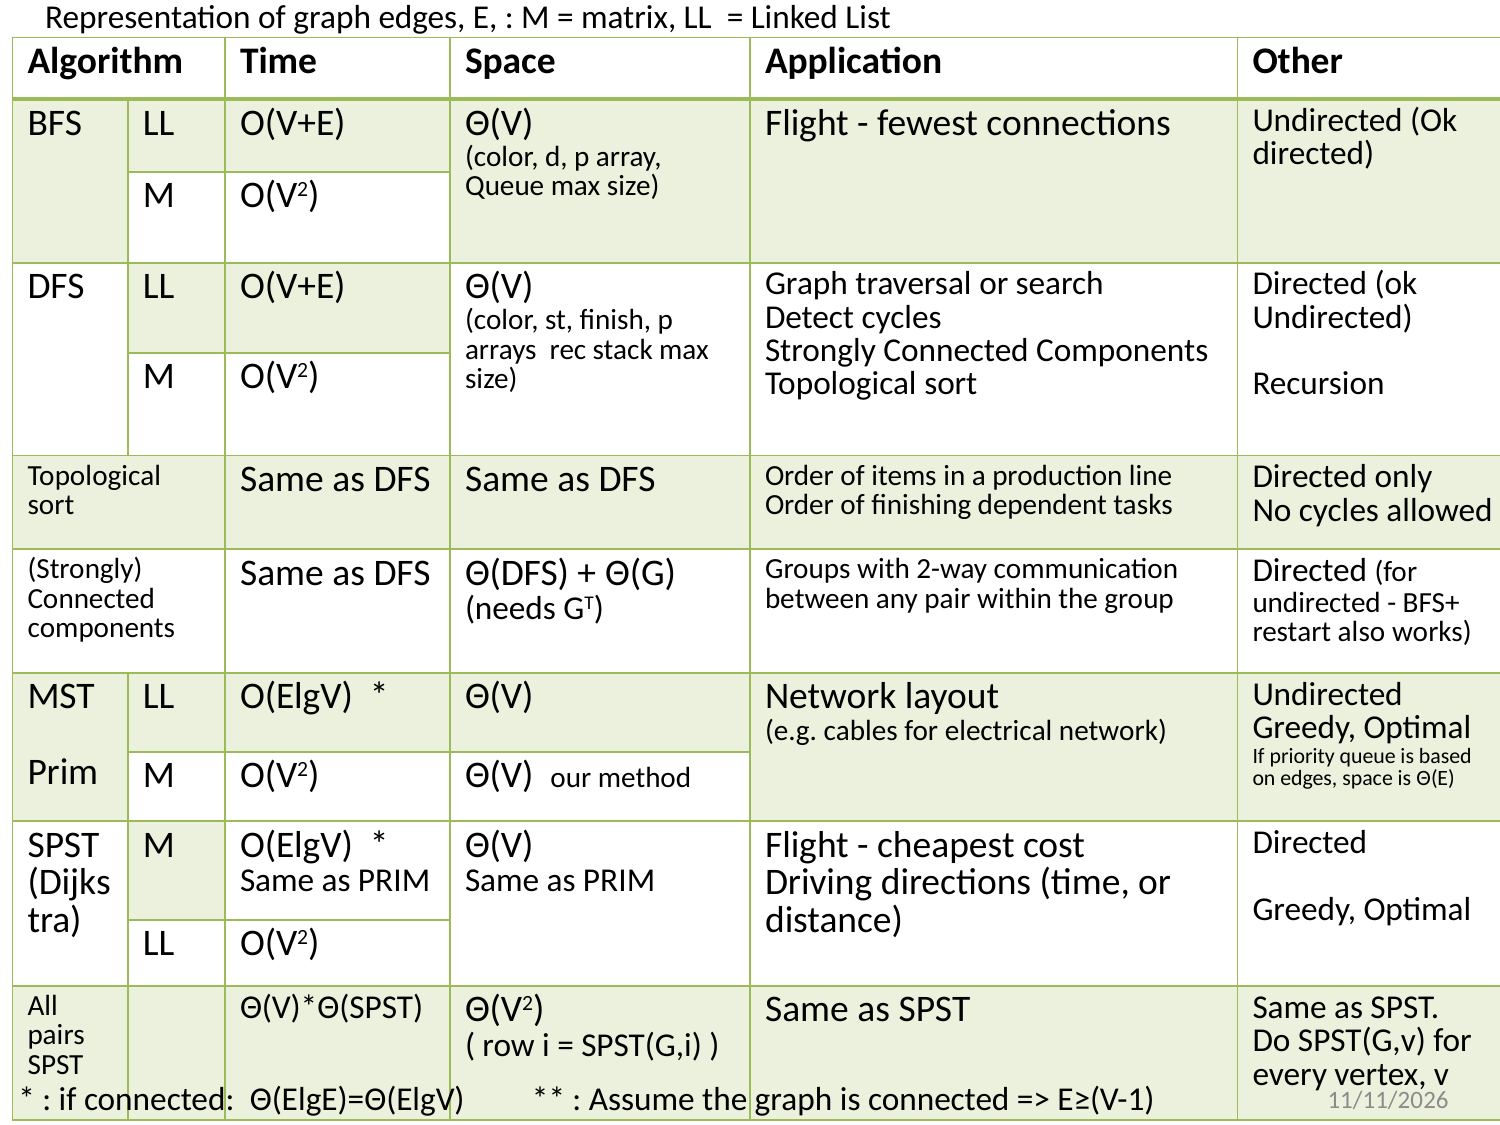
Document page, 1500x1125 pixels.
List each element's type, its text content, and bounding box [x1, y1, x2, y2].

table_header Algorithm [13, 38, 224, 97]
table_cell Directed (for undirected - BFS+ restart also works) [1238, 550, 1500, 672]
table_cell O(ElgV) * Same as PRIM [226, 822, 449, 919]
table_cell Same as SPST. Do SPST(G,v) for every vertex, v [1238, 987, 1500, 1119]
table_cell Flight - fewest connections [751, 101, 1237, 262]
table_cell Θ(DFS) + Θ(G) (needs GT) [451, 550, 749, 672]
table_header Application [751, 38, 1237, 97]
table_cell [129, 987, 224, 1069]
table_cell All pairs SPST [13, 987, 127, 1069]
text_box Representation of graph edges, E, : M = matrix, LL = Linked List [30, 0, 915, 43]
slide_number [1312, 1068, 1500, 1125]
table_cell Directed (ok Undirected) Recursion [1238, 264, 1500, 455]
table_cell Θ(V) [451, 674, 749, 751]
table_cell MST Prim [13, 674, 127, 820]
table_cell O(V2) [226, 921, 449, 985]
table_cell Directed Greedy, Optimal [1238, 822, 1500, 985]
table_cell Order of items in a production line Order of finishing dependent tasks [751, 456, 1237, 548]
table_header Space [451, 43, 749, 97]
table_cell O(V+E) [226, 264, 449, 352]
table_header Other [1238, 38, 1500, 97]
table_cell SPST (Dijkstra) [13, 822, 127, 985]
table_cell LL [129, 101, 224, 171]
table_cell Θ(V2) ( row i = SPST(G,i) ) [451, 987, 749, 1069]
table_cell LL [129, 921, 224, 985]
table_cell Same as DFS [226, 550, 449, 672]
table_cell O(V2) [226, 753, 449, 820]
table_cell Θ(V) our method [451, 753, 749, 820]
table_cell Undirected (Ok directed) [1238, 101, 1500, 262]
text_box * : if connected: Θ(ElgE)=Θ(ElgV) ** : Assume the graph is connected => E≥(V-1) [3, 1069, 1171, 1125]
table_cell Same as DFS [226, 456, 449, 548]
table_cell DFS [13, 264, 127, 455]
table_cell Groups with 2-way communication between any pair within the group [751, 550, 1237, 672]
table_header Time [226, 43, 449, 97]
table_cell Topological sort [13, 456, 224, 548]
table_cell M [129, 753, 224, 820]
table_cell Same as SPST [751, 987, 1237, 1119]
table_cell Graph traversal or search Detect cycles Strongly Connected Components Topological sort [751, 264, 1237, 455]
table_cell LL [129, 264, 224, 352]
table_cell Same as DFS [451, 456, 749, 548]
table_cell LL [129, 674, 224, 751]
table_cell Θ(V) (color, st, finish, p arrays rec stack max size) [451, 264, 749, 455]
table_cell BFS [13, 101, 127, 262]
table_cell Θ(V) Same as PRIM [451, 822, 749, 985]
table_cell O(ElgV) * [226, 674, 449, 751]
table_cell O(V2) [226, 354, 449, 455]
table_cell M [129, 822, 224, 919]
table_cell (Strongly) Connected components [13, 550, 224, 672]
table_cell M [129, 354, 224, 455]
table_cell O(V+E) [226, 101, 449, 171]
table_cell M [129, 173, 224, 262]
table_cell Θ(V)*Θ(SPST) [226, 987, 449, 1069]
table_cell Undirected Greedy, Optimal If priority queue is based on edges, space is Θ(E) [1238, 674, 1500, 820]
table_cell Directed only No cycles allowed [1238, 456, 1500, 548]
table_cell Θ(V) (color, d, p array, Queue max size) [451, 101, 749, 262]
table_cell Flight - cheapest cost Driving directions (time, or distance) [751, 822, 1237, 985]
table_cell Network layout (e.g. cables for electrical network) [751, 674, 1237, 820]
table_cell O(V2) [226, 173, 449, 262]
